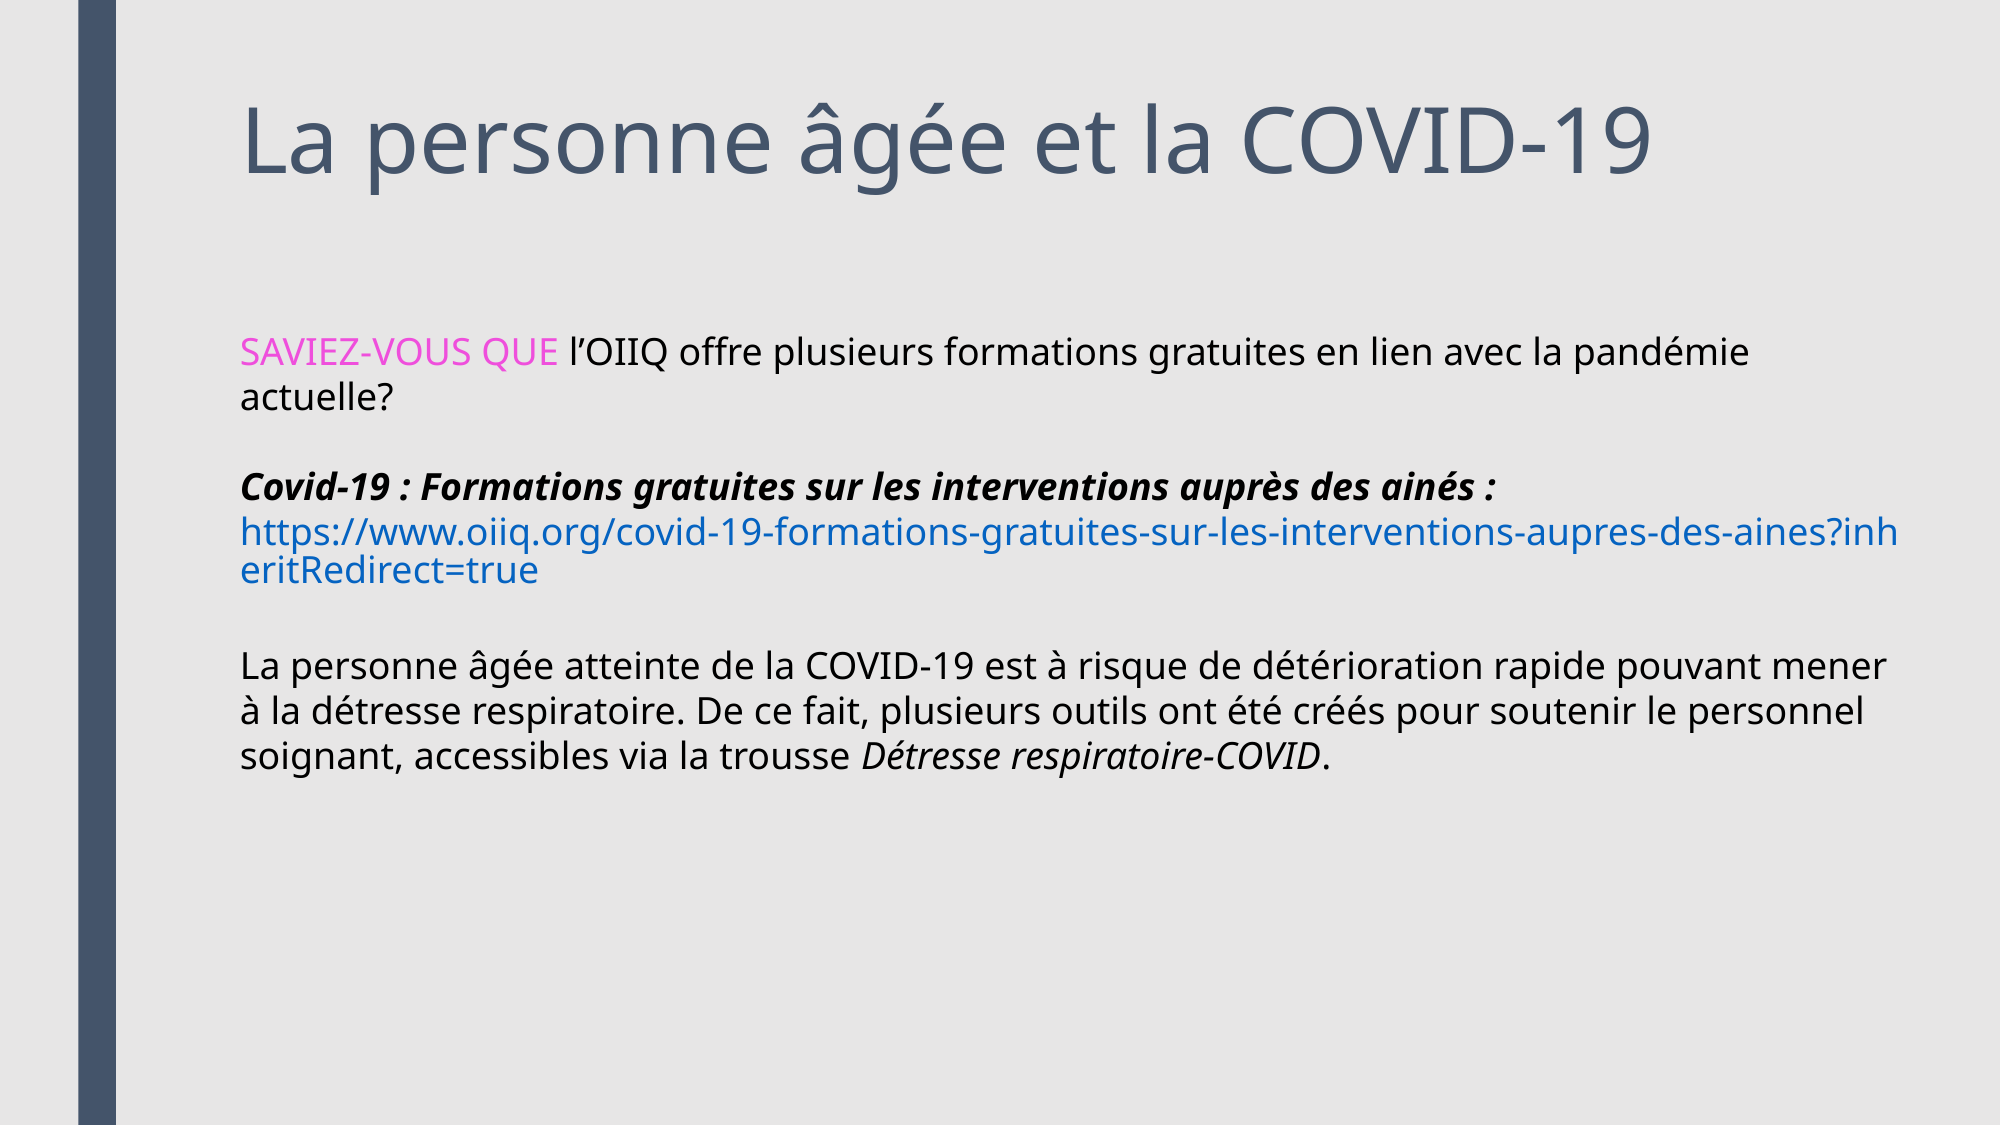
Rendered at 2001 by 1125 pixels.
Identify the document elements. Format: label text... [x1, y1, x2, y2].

text_box SAVIEZ-VOUS QUE l’OIIQ offre plusieurs formations gratuites en lien avec la pandémie actuelle? Covid-19 : Formations gratuites sur les interventions auprès des ainés : https://www.oiiq.org/covid-19-formations-gratuites-sur-les-interventions-aupres-des-aines?inheritRedirect=true La personne âgée atteinte de la COVID-19 est à risque de détérioration rapide pouvant mener à la détresse respiratoire. De ce fait, plusieurs outils ont été créés pour soutenir le personnel soignant, accessibles via la trousse Détresse respiratoire-COVID. [224, 275, 1926, 882]
text_box La personne âgée et la COVID-19 [224, 88, 1800, 332]
